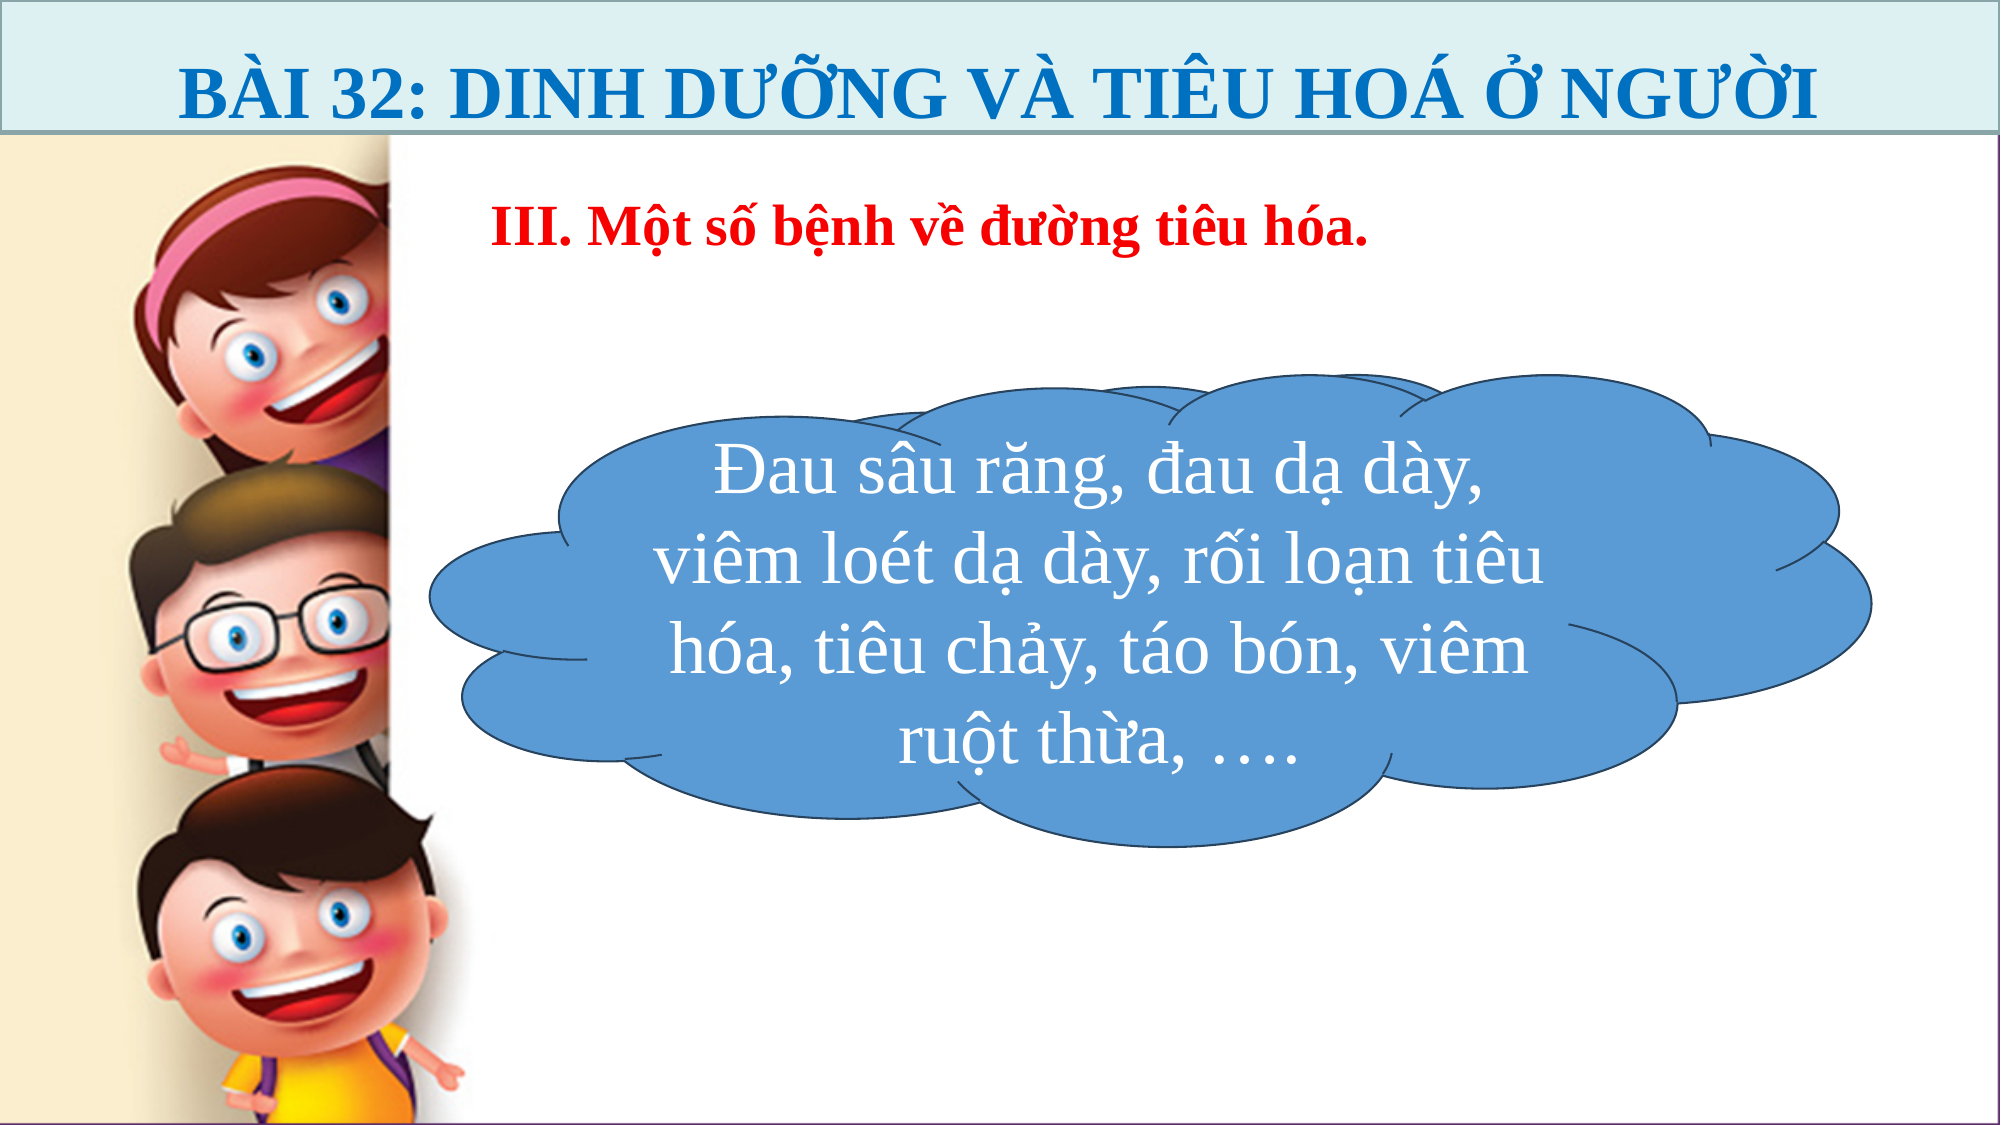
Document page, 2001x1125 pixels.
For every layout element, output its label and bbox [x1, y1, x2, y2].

text_box [0, 0, 2000, 1125]
